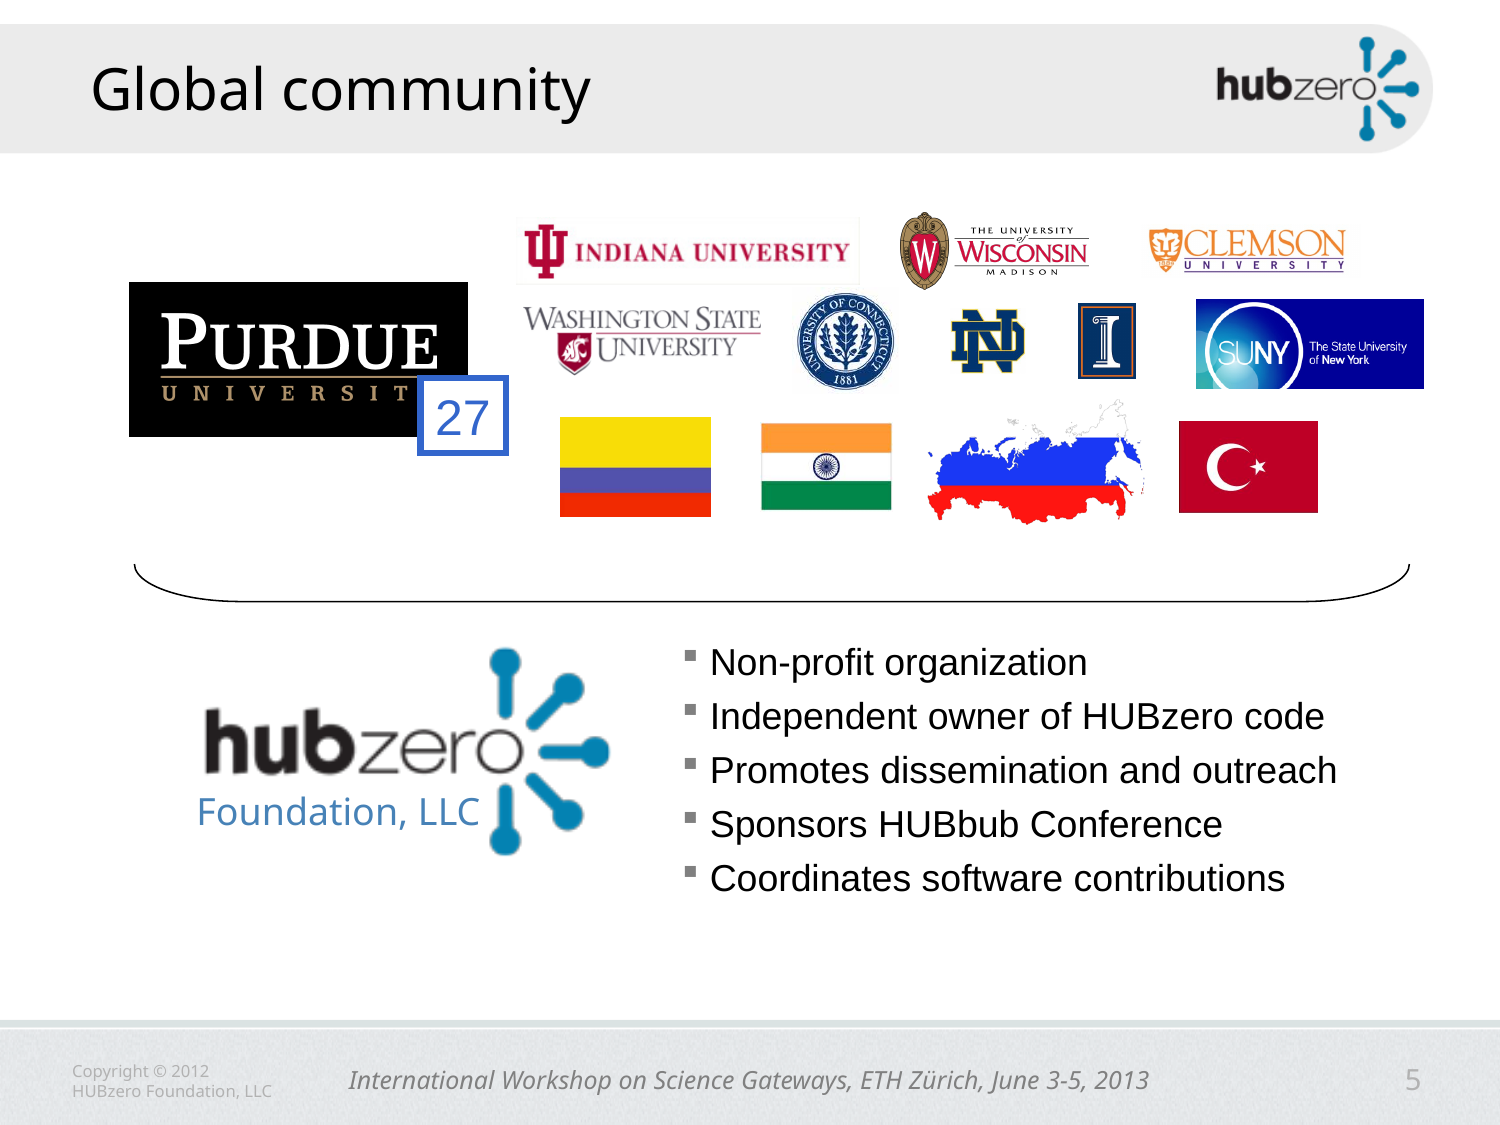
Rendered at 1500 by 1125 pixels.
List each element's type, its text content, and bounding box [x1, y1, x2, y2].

picture [560, 417, 712, 517]
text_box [523, 305, 762, 377]
picture [760, 422, 893, 512]
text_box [134, 563, 1410, 909]
footer International Workshop on Science Gateways, ETH Zürich, June 3-5, 2013 [287, 1037, 1213, 1125]
slide_number 5 [1350, 1042, 1425, 1121]
picture [950, 308, 1026, 374]
picture [791, 287, 899, 394]
picture [0, 1012, 1500, 1125]
picture [924, 399, 1147, 526]
title Global community [75, 37, 1188, 138]
picture [0, 24, 1438, 161]
picture [1141, 224, 1362, 279]
text_box 27 [420, 378, 506, 453]
picture [1078, 302, 1137, 379]
picture [900, 212, 1089, 291]
picture [129, 282, 468, 437]
picture [1196, 299, 1424, 389]
picture [516, 217, 860, 286]
picture [1179, 421, 1318, 513]
